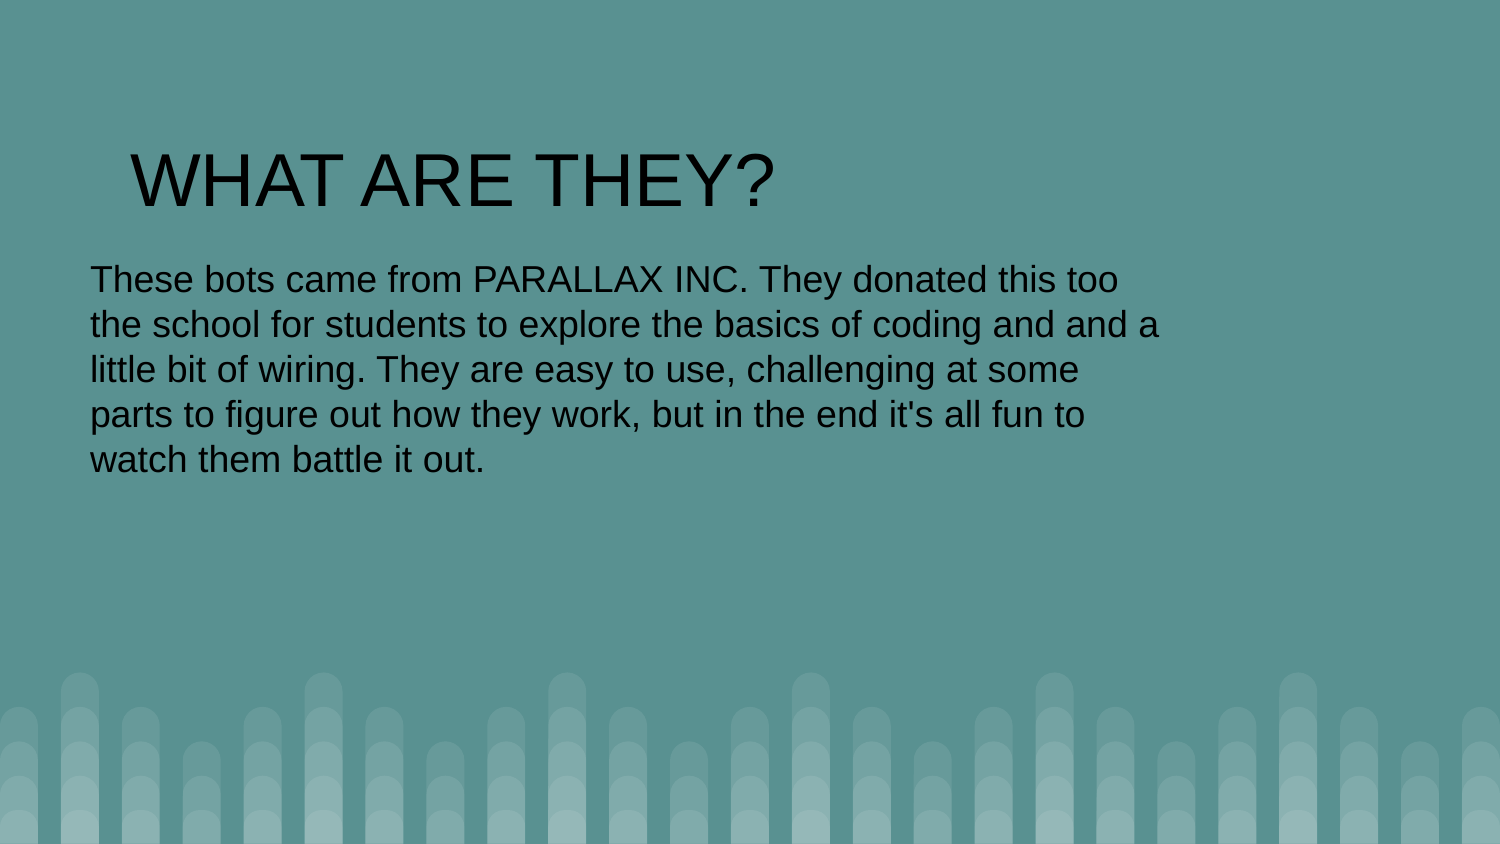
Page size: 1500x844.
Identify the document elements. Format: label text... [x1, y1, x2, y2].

list These bots came from PARALLAX INC. They donated this too the school for students to explore the basics of coding and and a little bit of wiring. They are easy to use, challenging at some parts to figure out how they work, but in the end it's all fun to watch them battle it out. [0, 239, 1182, 526]
title WHAT ARE THEY? [115, 23, 1160, 239]
